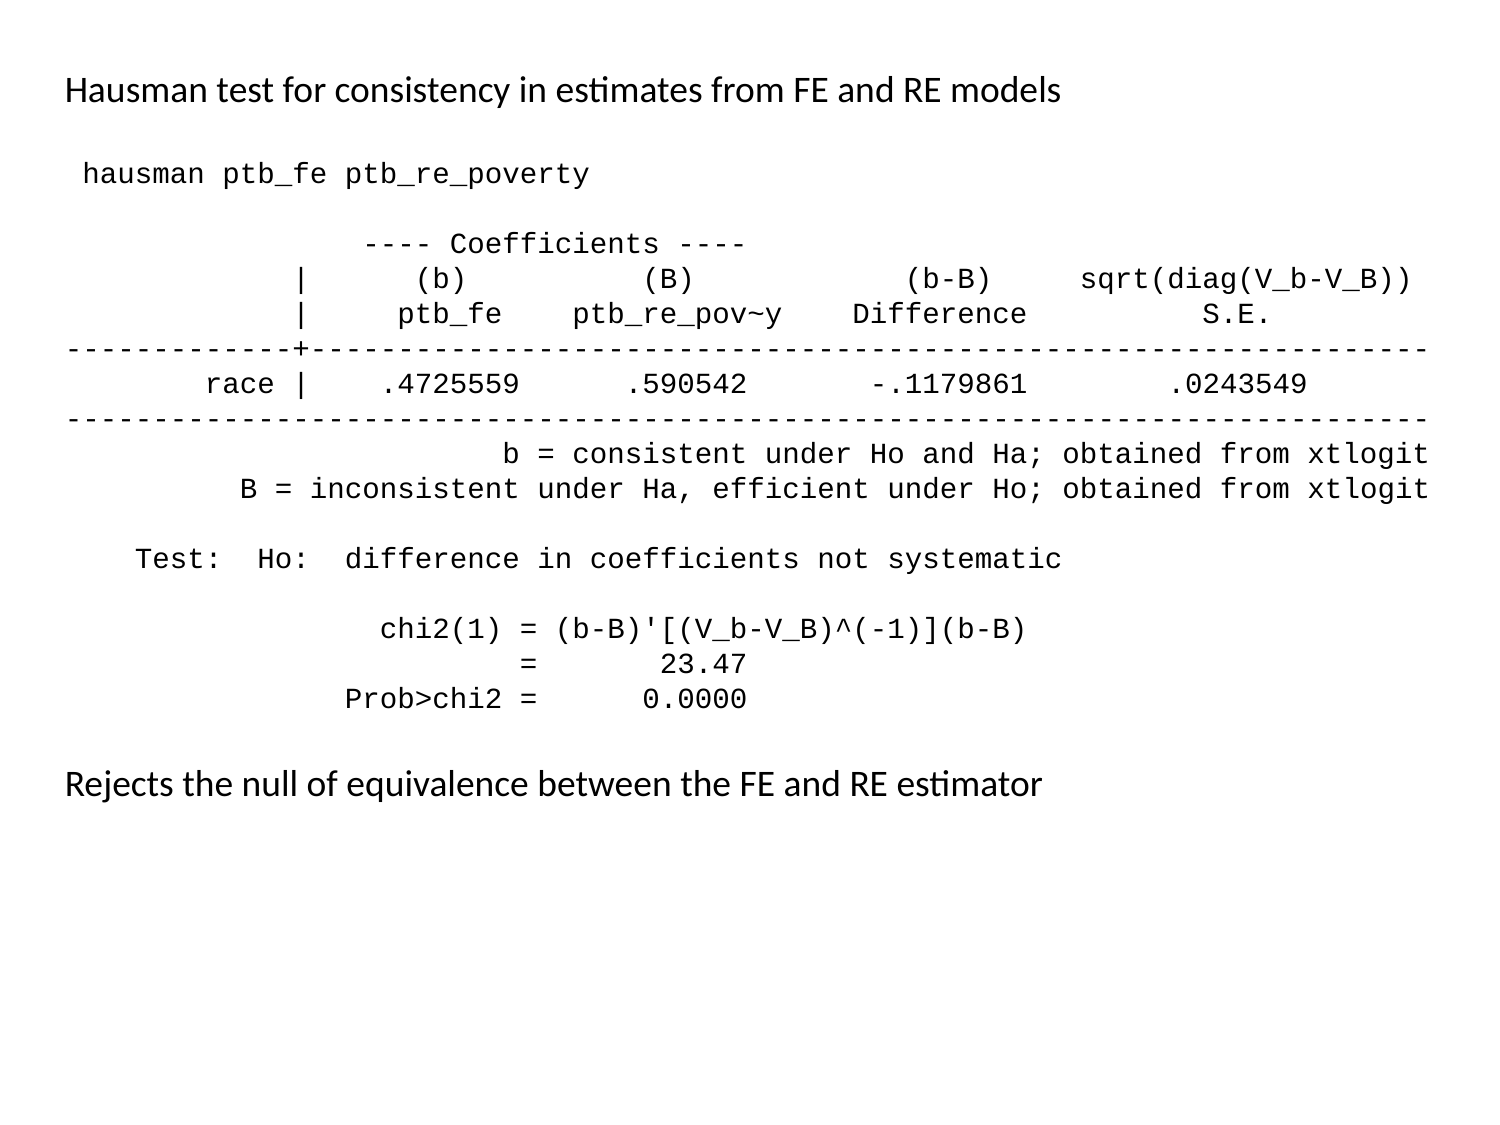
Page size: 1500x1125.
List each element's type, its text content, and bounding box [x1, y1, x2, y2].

text_box Hausman test for consistency in estimates from FE and RE models hausman ptb_fe ptb_re_poverty ---- Coefficients ---- | (b) (B) (b-B) sqrt(diag(V_b-V_B)) | ptb_fe ptb_re_pov~y Difference S.E. -------------+---------------------------------------------------------------- race | .4725559 .590542 -.1179861 .0243549 ------------------------------------------------------------------------------ b = consistent under Ho and Ha; obtained from xtlogit B = inconsistent under Ha, efficient under Ho; obtained from xtlogit Test: Ho: difference in coefficients not systematic chi2(1) = (b-B)'[(V_b-V_B)^(-1)](b-B) = 23.47 Prob>chi2 = 0.0000 Rejects the null of equivalence between the FE and RE estimator [50, 12, 1450, 902]
